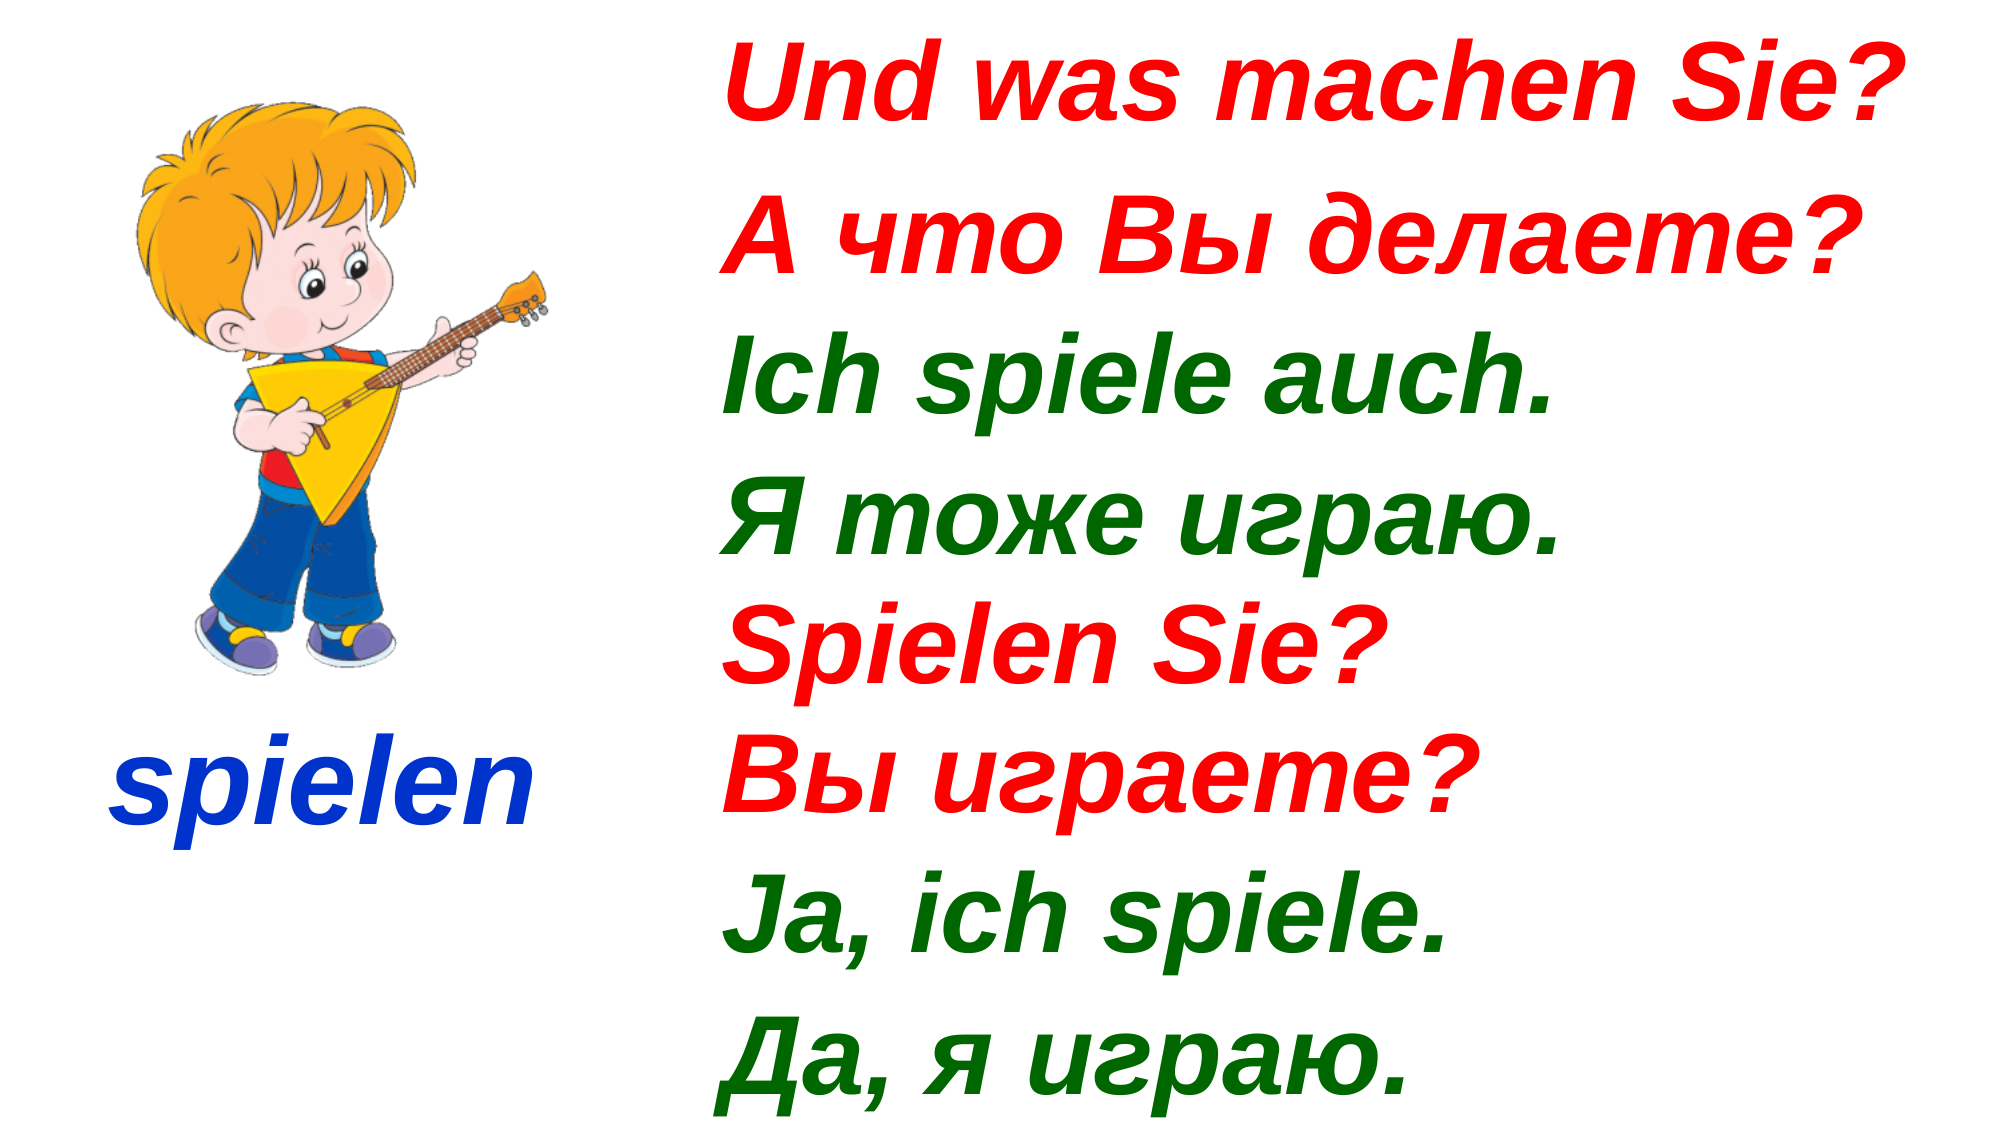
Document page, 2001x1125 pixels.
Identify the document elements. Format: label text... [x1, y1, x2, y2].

text_box Und was machen Sie? [706, 0, 2000, 151]
picture [120, 93, 555, 681]
text_box Да, я играю. [706, 974, 2000, 1125]
text_box Ja, ich spiele. [706, 832, 2000, 974]
text_box А что Вы делаете? [706, 153, 2000, 293]
text_box spielen [39, 692, 606, 858]
text_box Ich spiele auch. [706, 293, 2000, 434]
text_box Я тоже играю. [706, 434, 2000, 563]
text_box Spielen Sie? [706, 563, 2000, 692]
text_box Вы играете? [706, 692, 2000, 832]
